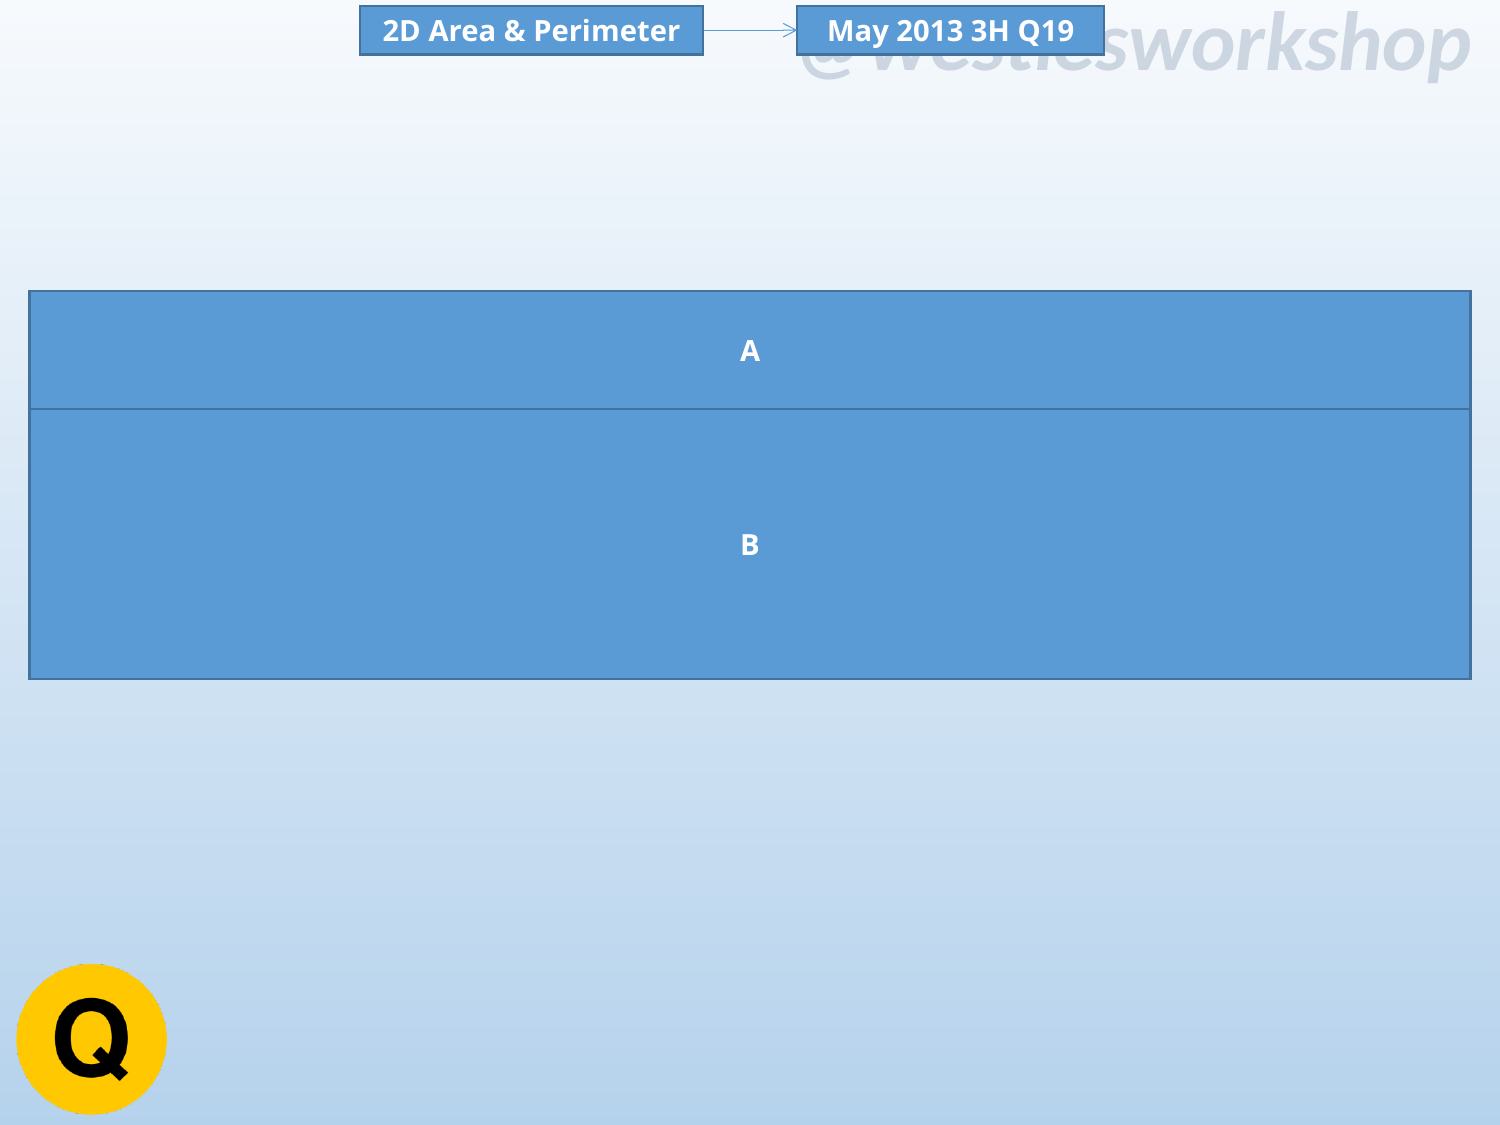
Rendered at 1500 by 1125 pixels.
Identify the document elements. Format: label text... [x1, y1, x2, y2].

text_box 2D Area & Perimeter [359, 5, 704, 56]
picture [29, 290, 1471, 680]
picture [0, 940, 191, 1125]
text_box May 2013 3H Q19 [796, 5, 1105, 56]
